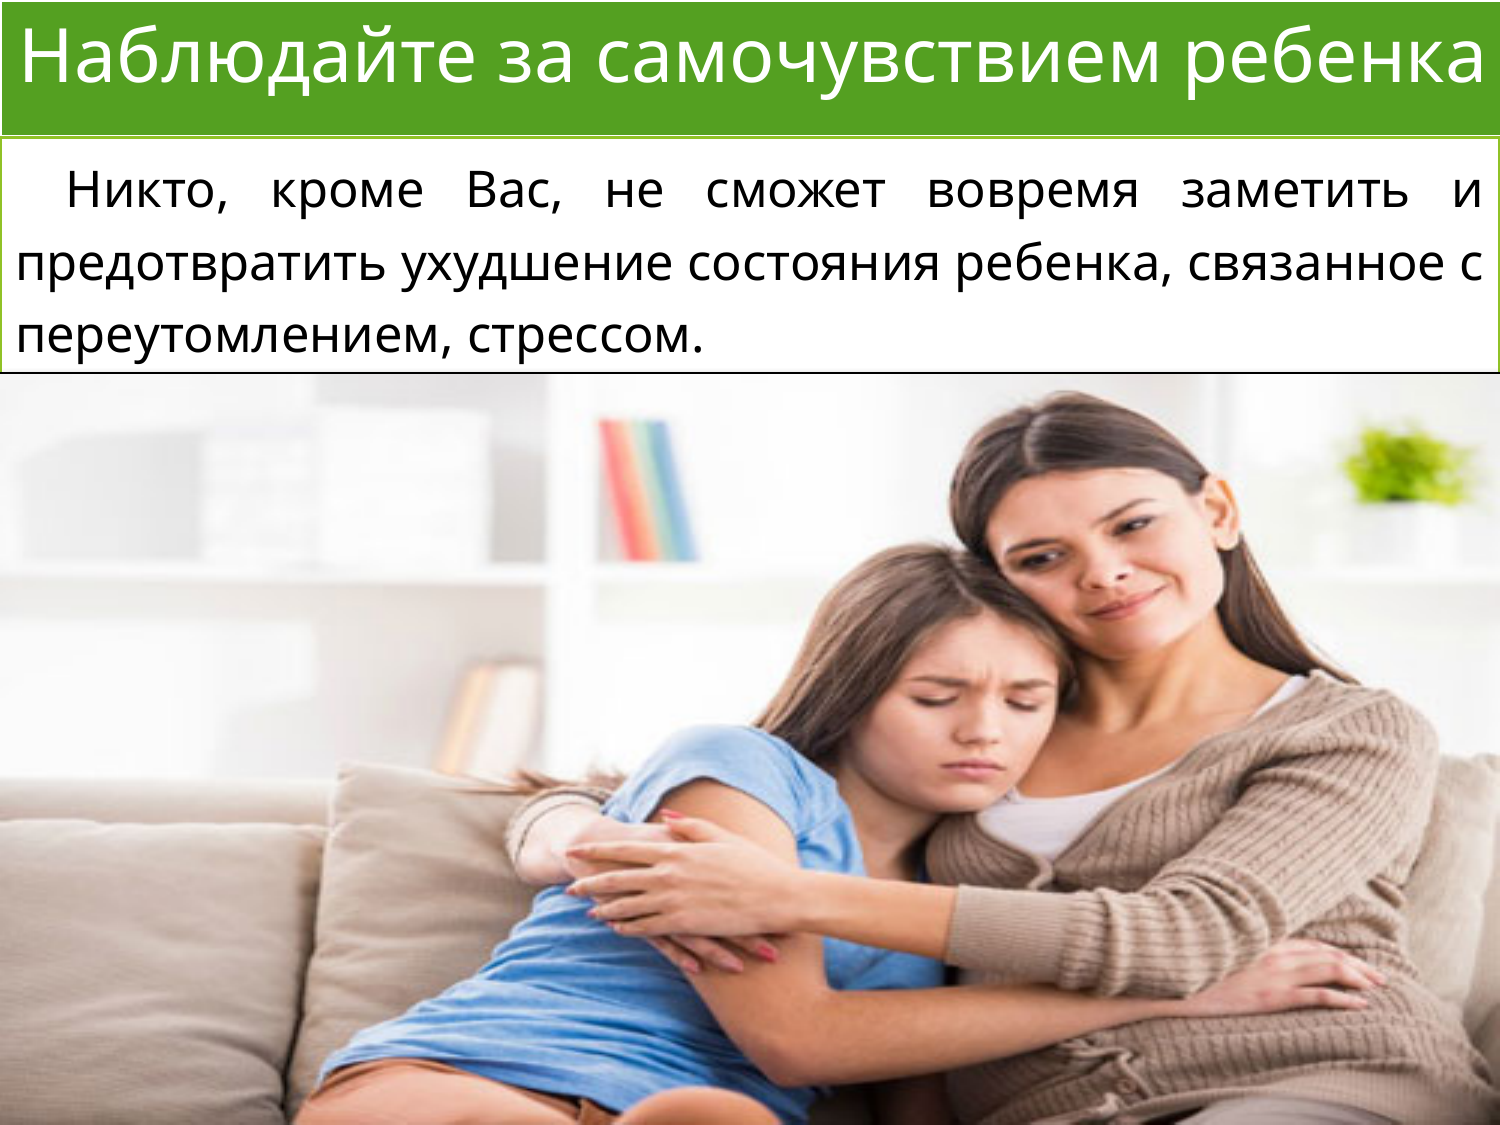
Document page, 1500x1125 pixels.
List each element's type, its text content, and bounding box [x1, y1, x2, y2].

title Наблюдайте за самочувствием ребенка [0, 0, 1500, 136]
list Никто, кроме Вас, не сможет вовремя заметить и предотвратить ухудшение состояния ребенка, связанное с переутомлением, стрессом. [0, 136, 1500, 371]
picture [0, 372, 1500, 1125]
